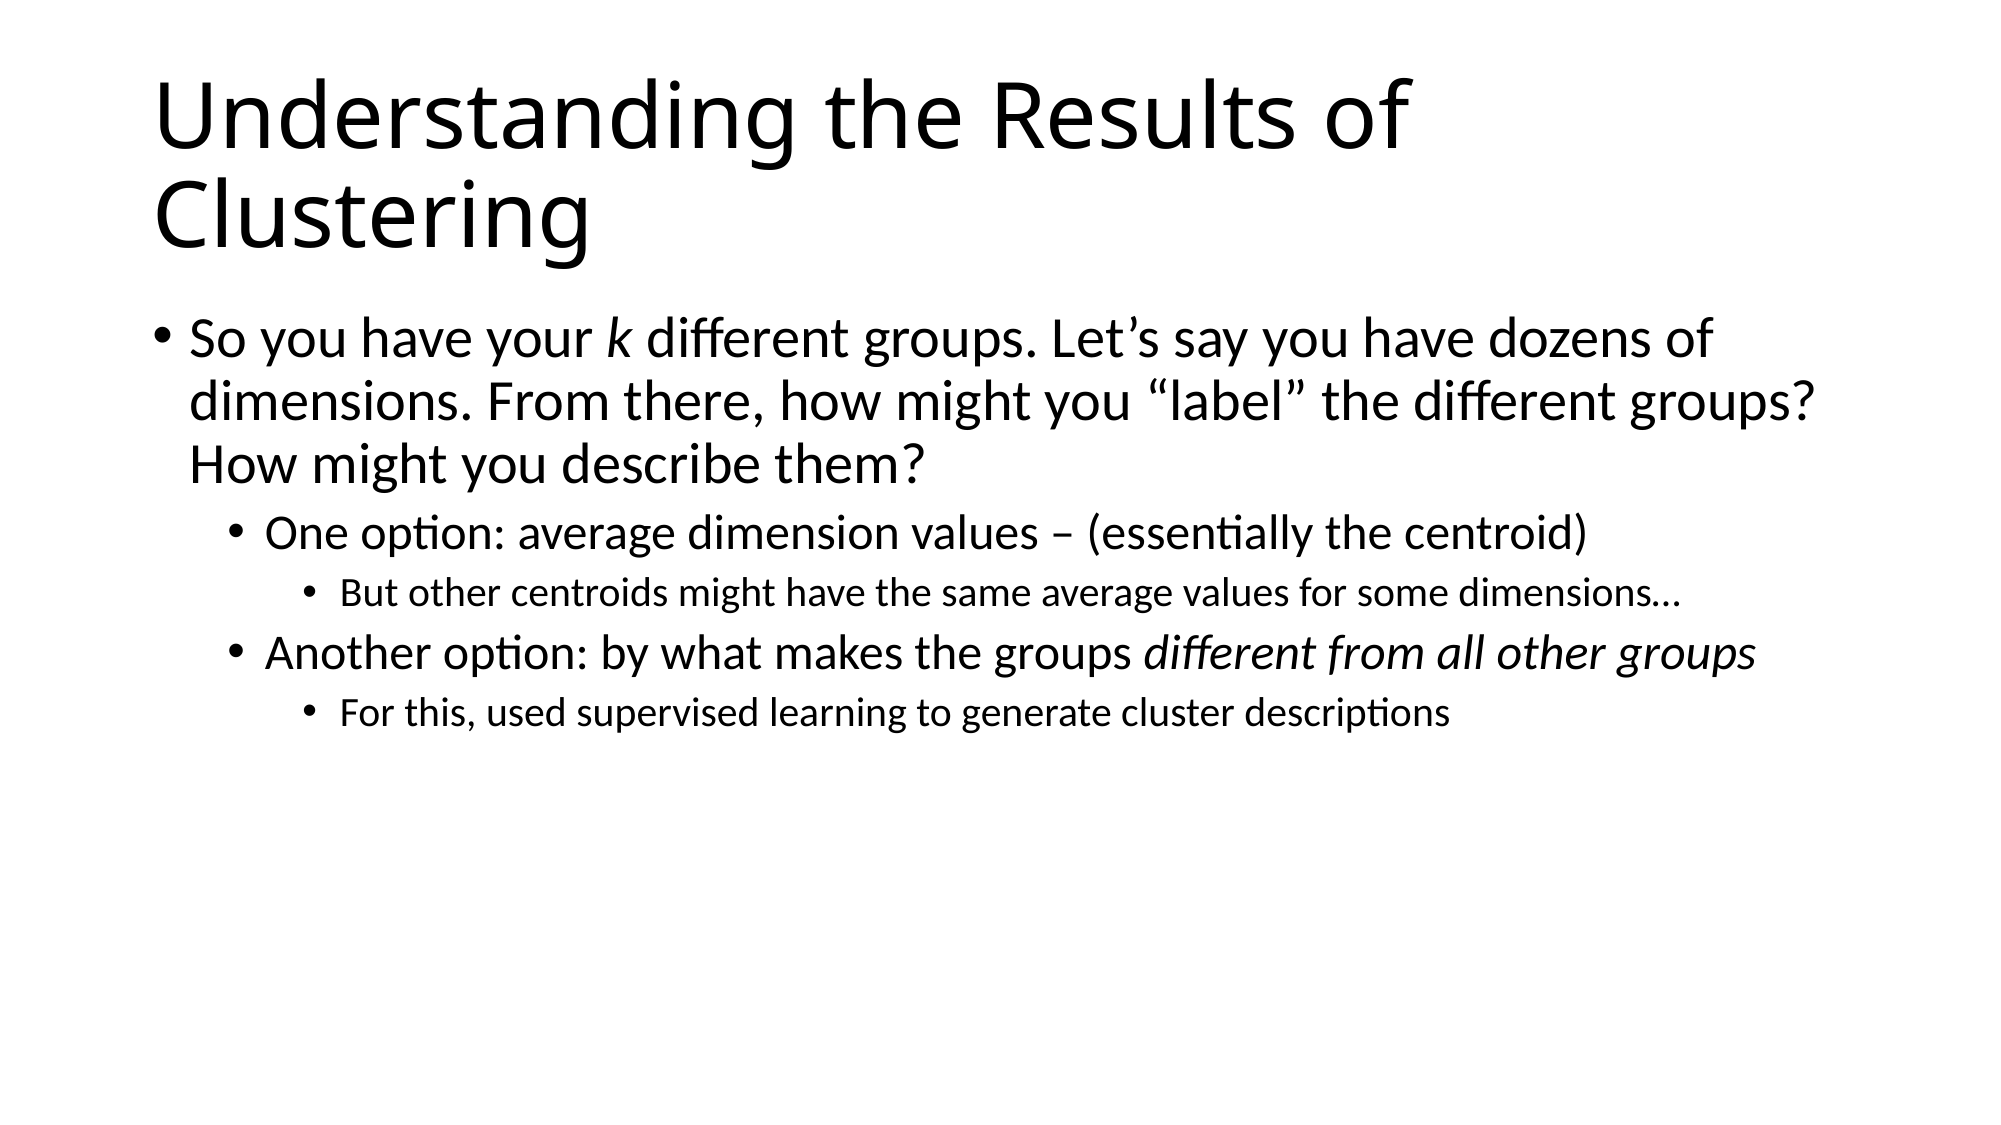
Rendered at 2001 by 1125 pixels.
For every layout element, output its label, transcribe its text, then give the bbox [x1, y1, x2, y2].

title Understanding the Results of Clustering [137, 59, 1863, 278]
list So you have your k different groups. Let’s say you have dozens of dimensions. From there, how might you “label” the different groups? How might you describe them? One option: average dimension values – (essentially the centroid) But other centroids might have the same average values for some dimensions… Another option: by what makes the groups different from all other groups For this, used supervised learning to generate cluster descriptions [137, 299, 1863, 1014]
